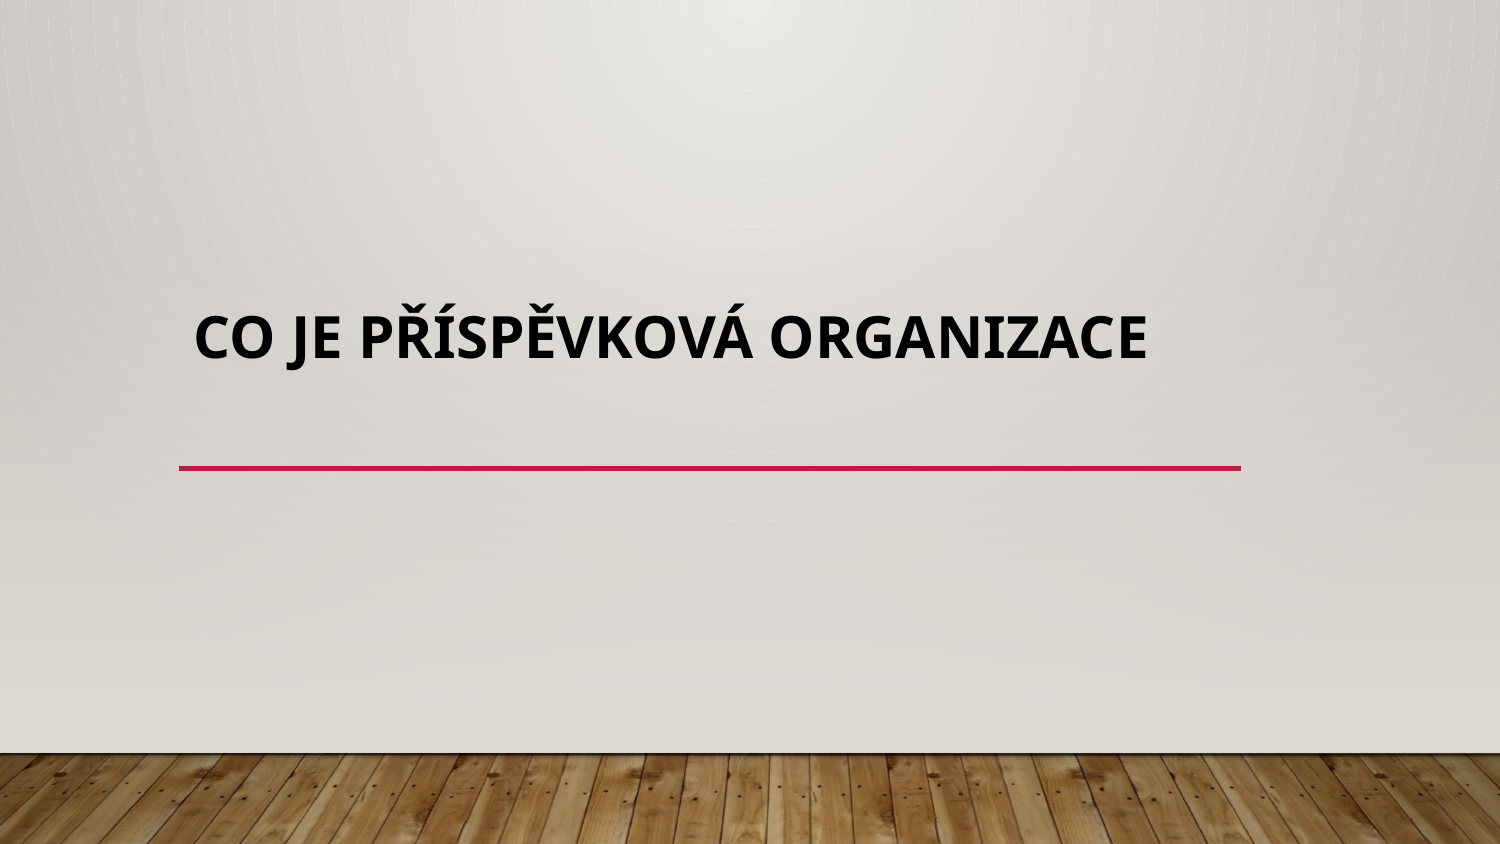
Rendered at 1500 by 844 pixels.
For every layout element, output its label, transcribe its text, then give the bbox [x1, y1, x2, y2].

title Co je příspěvková organizace [178, 216, 1243, 449]
picture [0, 753, 1500, 844]
